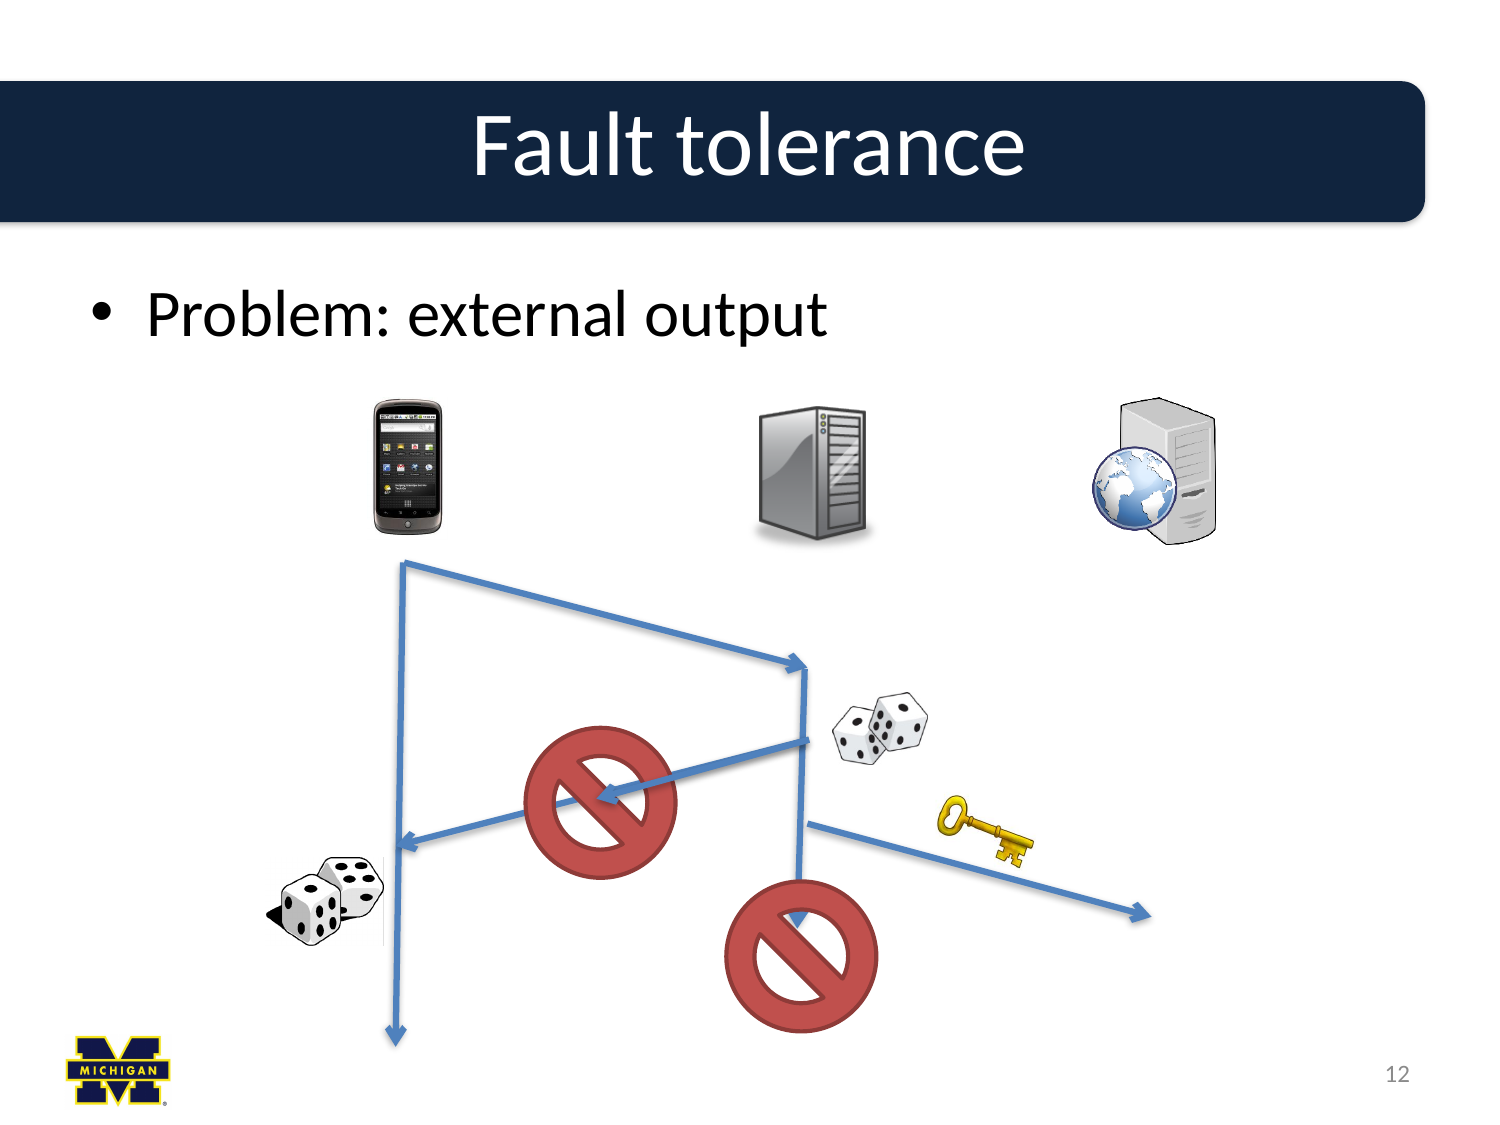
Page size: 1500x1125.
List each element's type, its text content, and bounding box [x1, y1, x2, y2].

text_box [807, 823, 1152, 918]
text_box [596, 739, 810, 799]
picture [737, 402, 888, 554]
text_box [395, 562, 404, 739]
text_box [395, 854, 404, 1048]
picture [1092, 396, 1216, 545]
list Problem: external output [75, 262, 1425, 1005]
title Fault tolerance [75, 45, 1425, 233]
picture [832, 692, 928, 765]
text_box [558, 725, 641, 738]
slide_number 12 [1074, 1042, 1425, 1103]
text_box [724, 880, 879, 1034]
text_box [796, 855, 805, 929]
picture [926, 774, 1045, 823]
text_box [395, 739, 810, 847]
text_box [404, 562, 808, 668]
picture [367, 396, 448, 540]
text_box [796, 668, 805, 737]
text_box [543, 855, 658, 880]
picture [265, 857, 384, 947]
